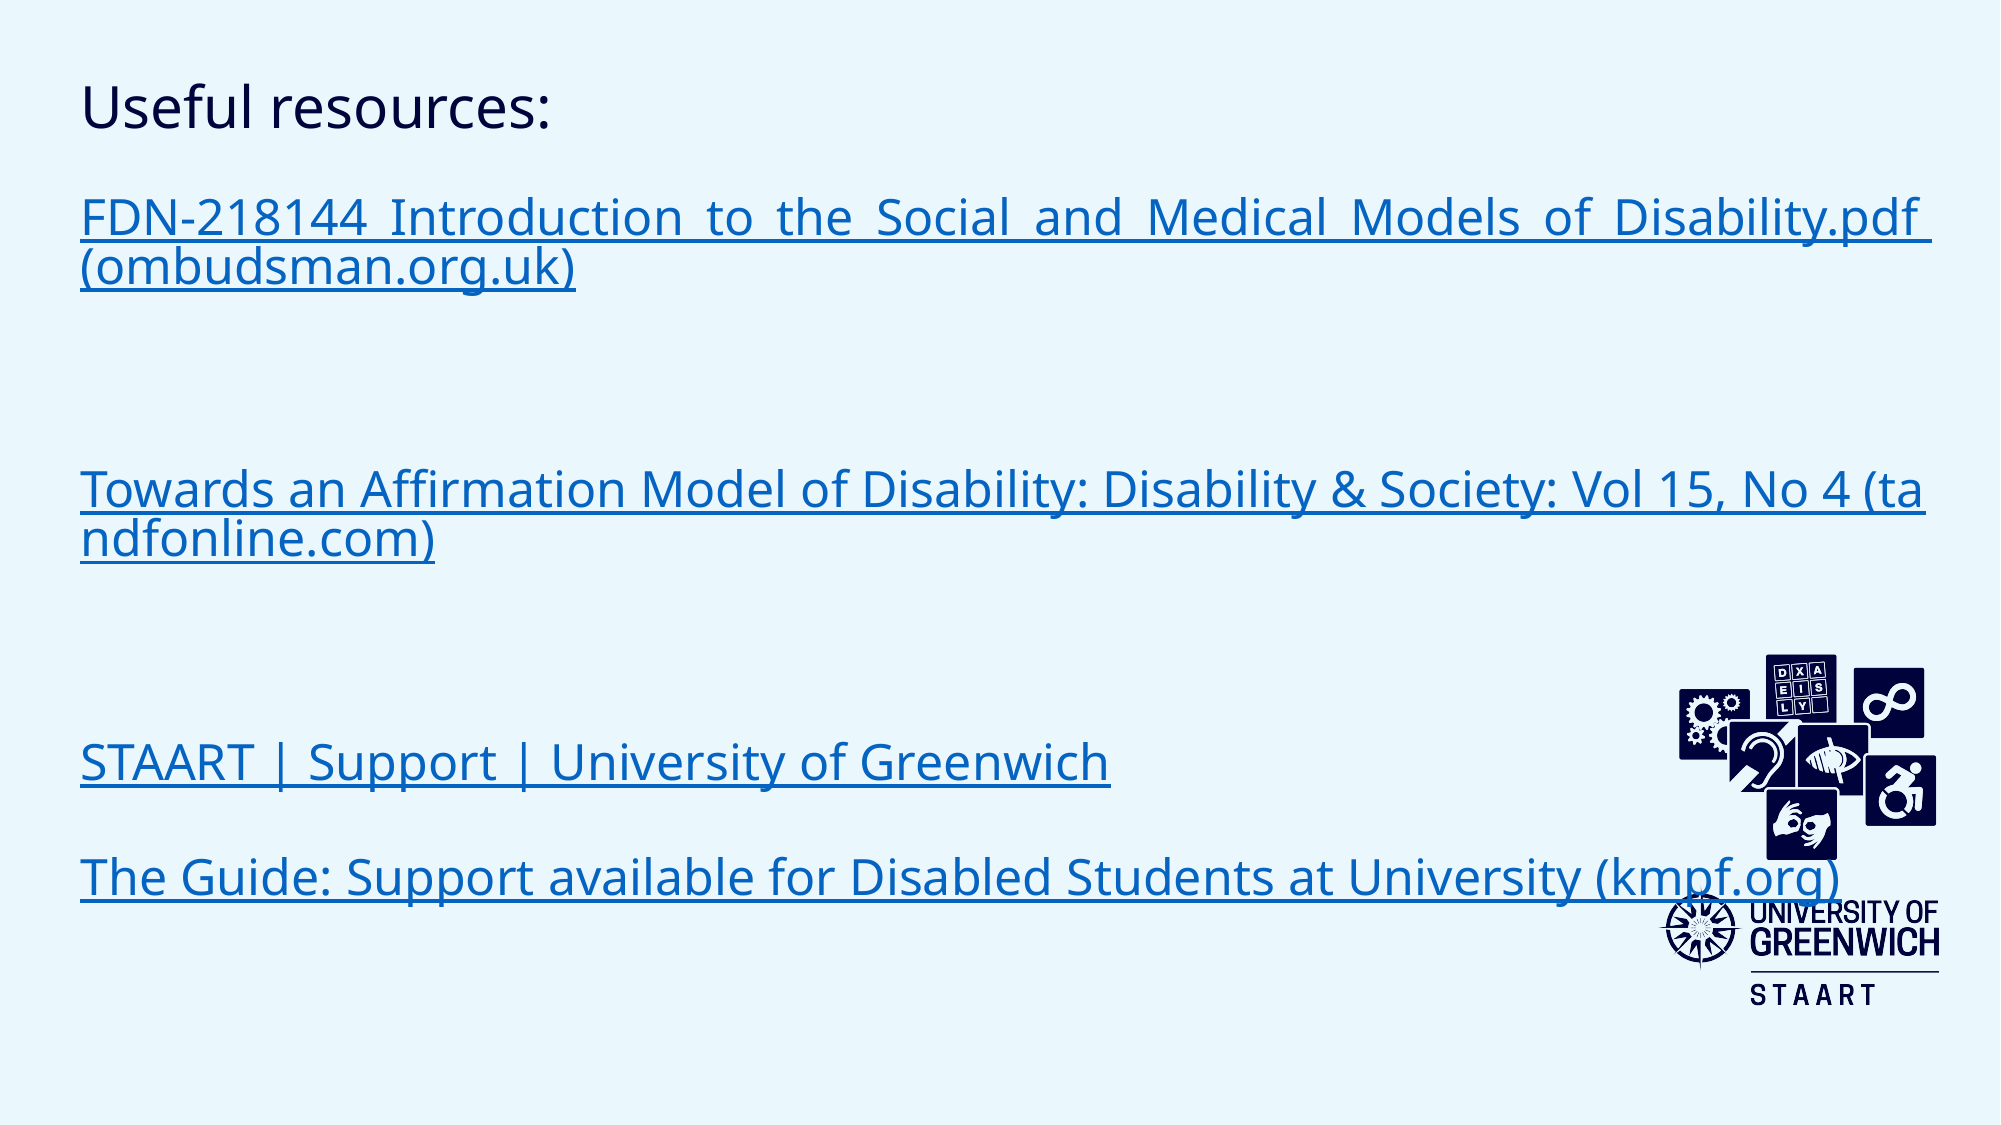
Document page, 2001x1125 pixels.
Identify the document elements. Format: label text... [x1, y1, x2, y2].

title Useful resources: FDN-218144_Introduction_to_the_Social_and_Medical_Models_of_Disability.pdf (ombudsman.org.uk) Towards an Affirmation Model of Disability: Disability & Society: Vol 15, No 4 (tandfonline.com) STAART | Support | University of Greenwich The Guide: Support available for Disabled Students at University (kmpf.org) [80, 78, 1939, 625]
picture [1610, 575, 2000, 1125]
